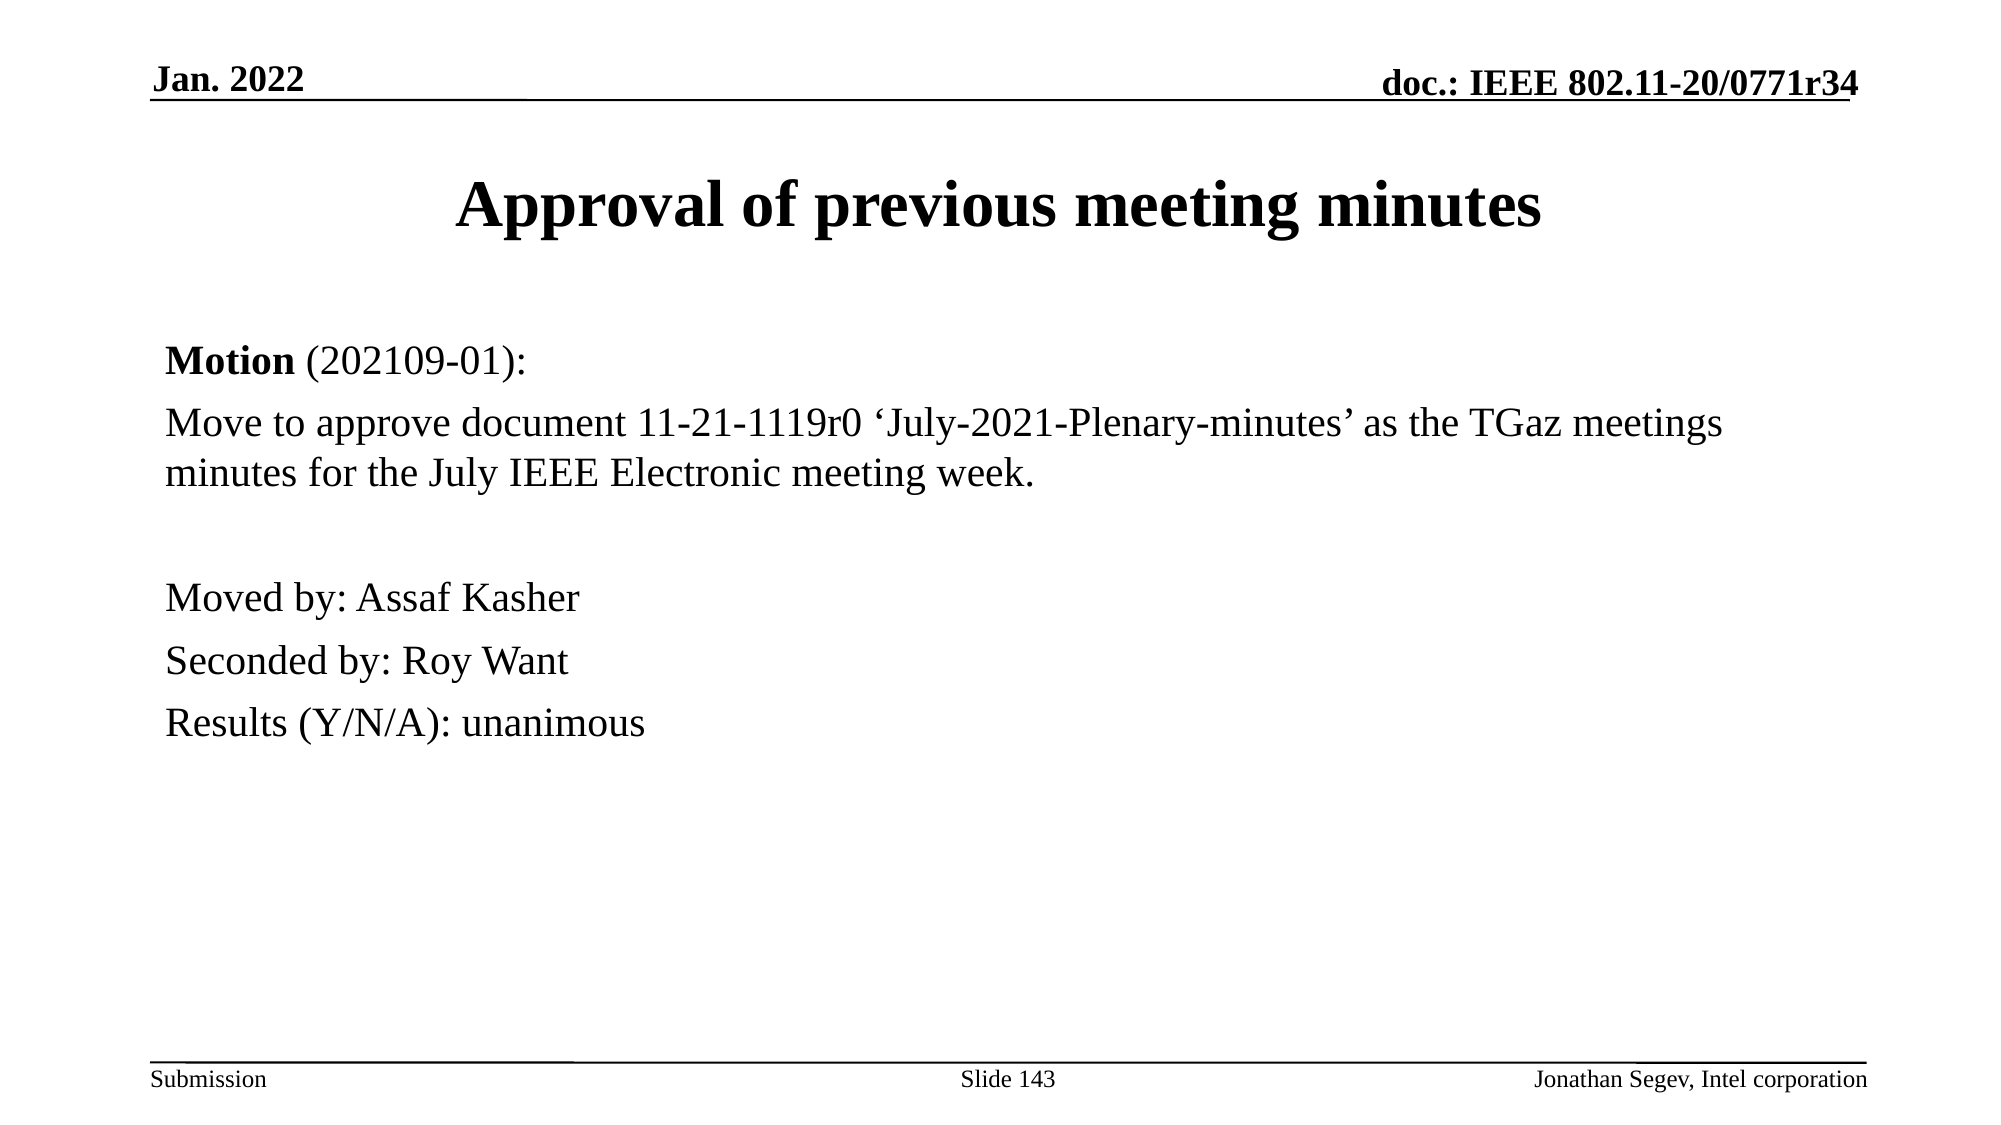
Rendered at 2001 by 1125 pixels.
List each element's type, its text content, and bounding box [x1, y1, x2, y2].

footer Jonathan Segev, Intel corporation [1171, 1061, 1869, 1093]
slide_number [152, 54, 563, 100]
title Approval of previous meeting minutes [149, 112, 1850, 288]
slide_number Slide 143 [950, 1061, 1067, 1123]
list Motion (202109-01): Move to approve document 11-21-1119r0 ‘July-2021-Plenary-minutes’ as the TGaz meetings minutes for the July IEEE Electronic meeting week. Moved by: Assaf Kasher Seconded by: Roy Want Results (Y/N/A): unanimous [149, 324, 1850, 1000]
